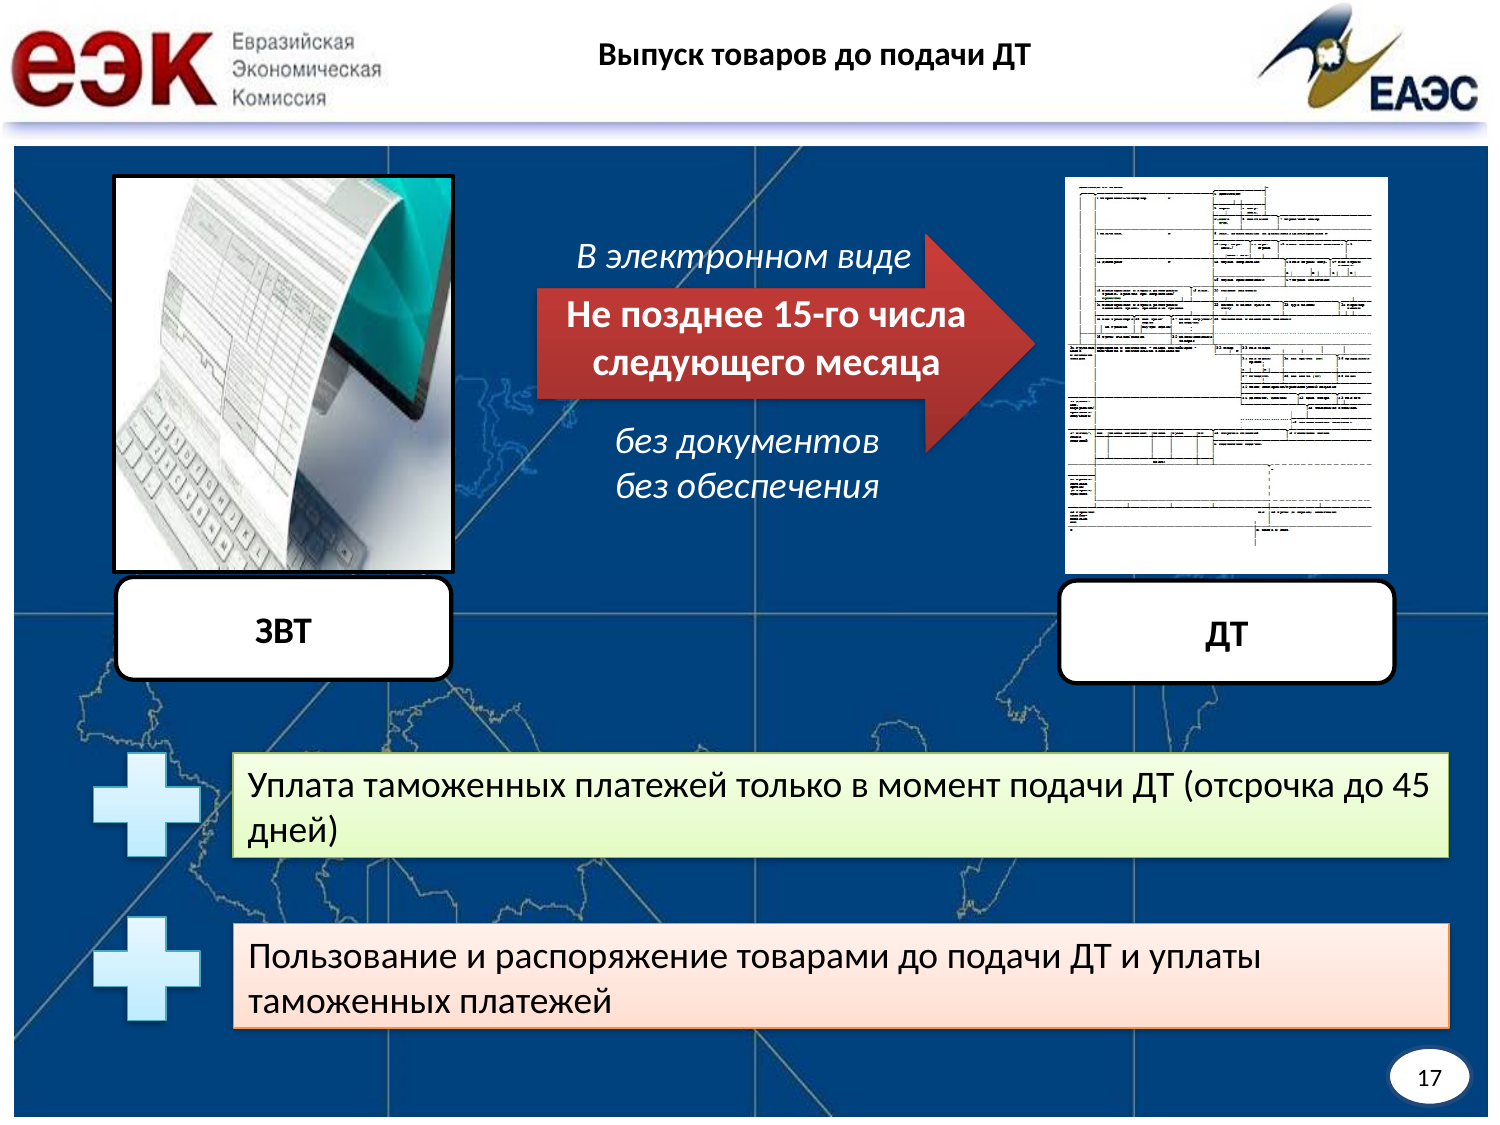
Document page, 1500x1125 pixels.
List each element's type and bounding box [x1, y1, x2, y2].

text_box [537, 233, 1036, 454]
picture [0, 0, 1495, 1118]
